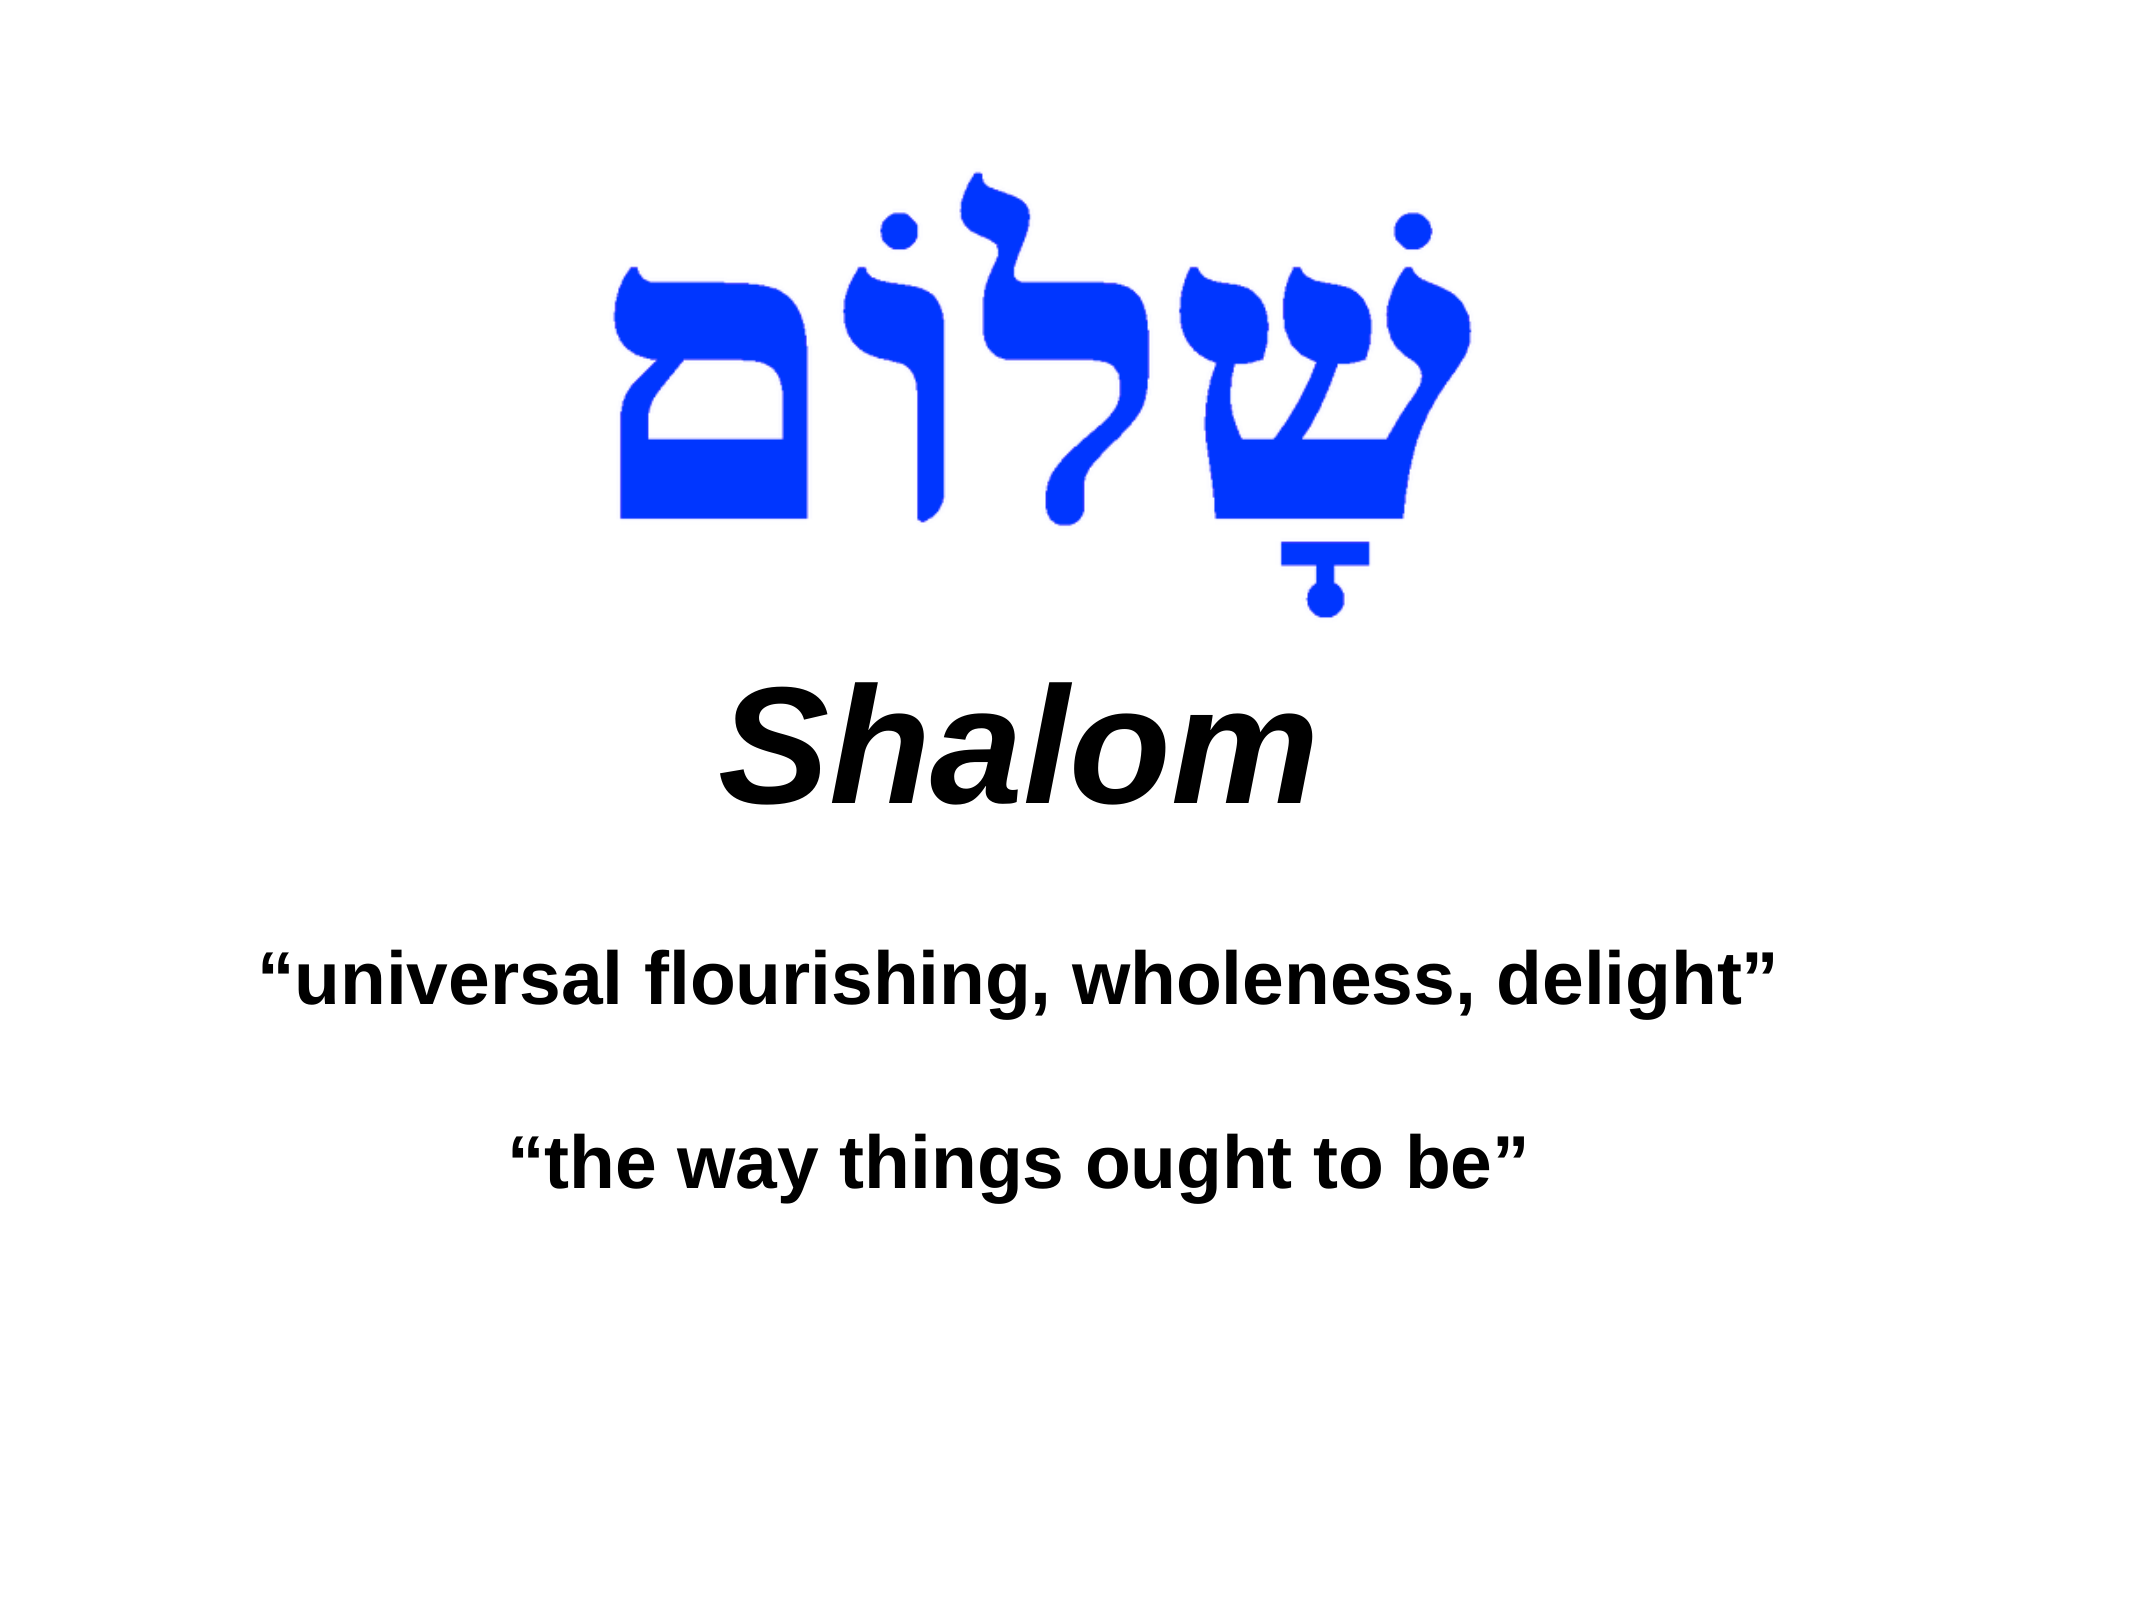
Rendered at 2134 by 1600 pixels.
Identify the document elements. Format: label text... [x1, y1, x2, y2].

text_box Shalom “universal flourishing, wholeness, delight” “the way things ought to be” [216, 626, 1822, 1212]
picture [602, 167, 1482, 623]
